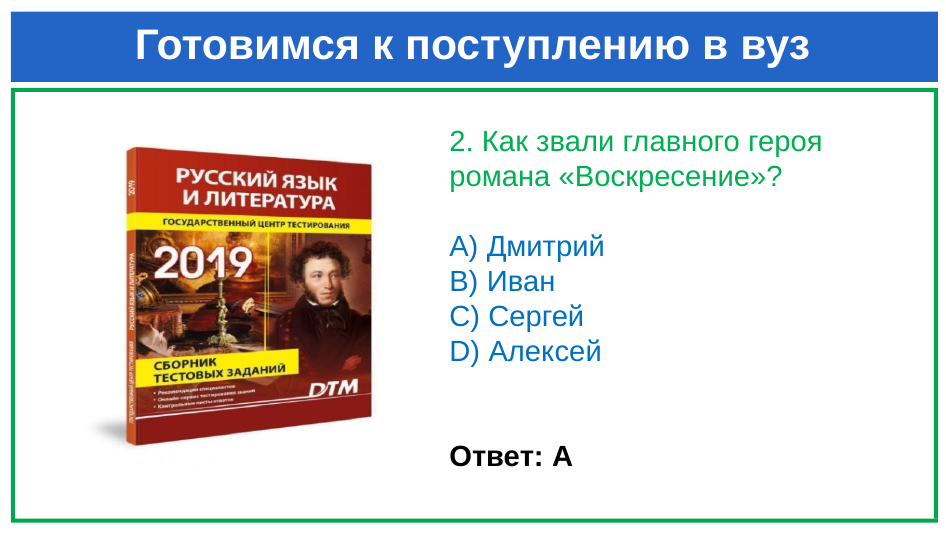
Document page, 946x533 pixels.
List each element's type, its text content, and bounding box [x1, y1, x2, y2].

list 2. Как звали главного героя романа «Воскресение»? А) Дмитрий B) Иван С) Сергей D) Алексей Ответ: А [449, 122, 899, 476]
title Готовимся к поступлению в вуз [49, 16, 897, 69]
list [39, 122, 425, 474]
